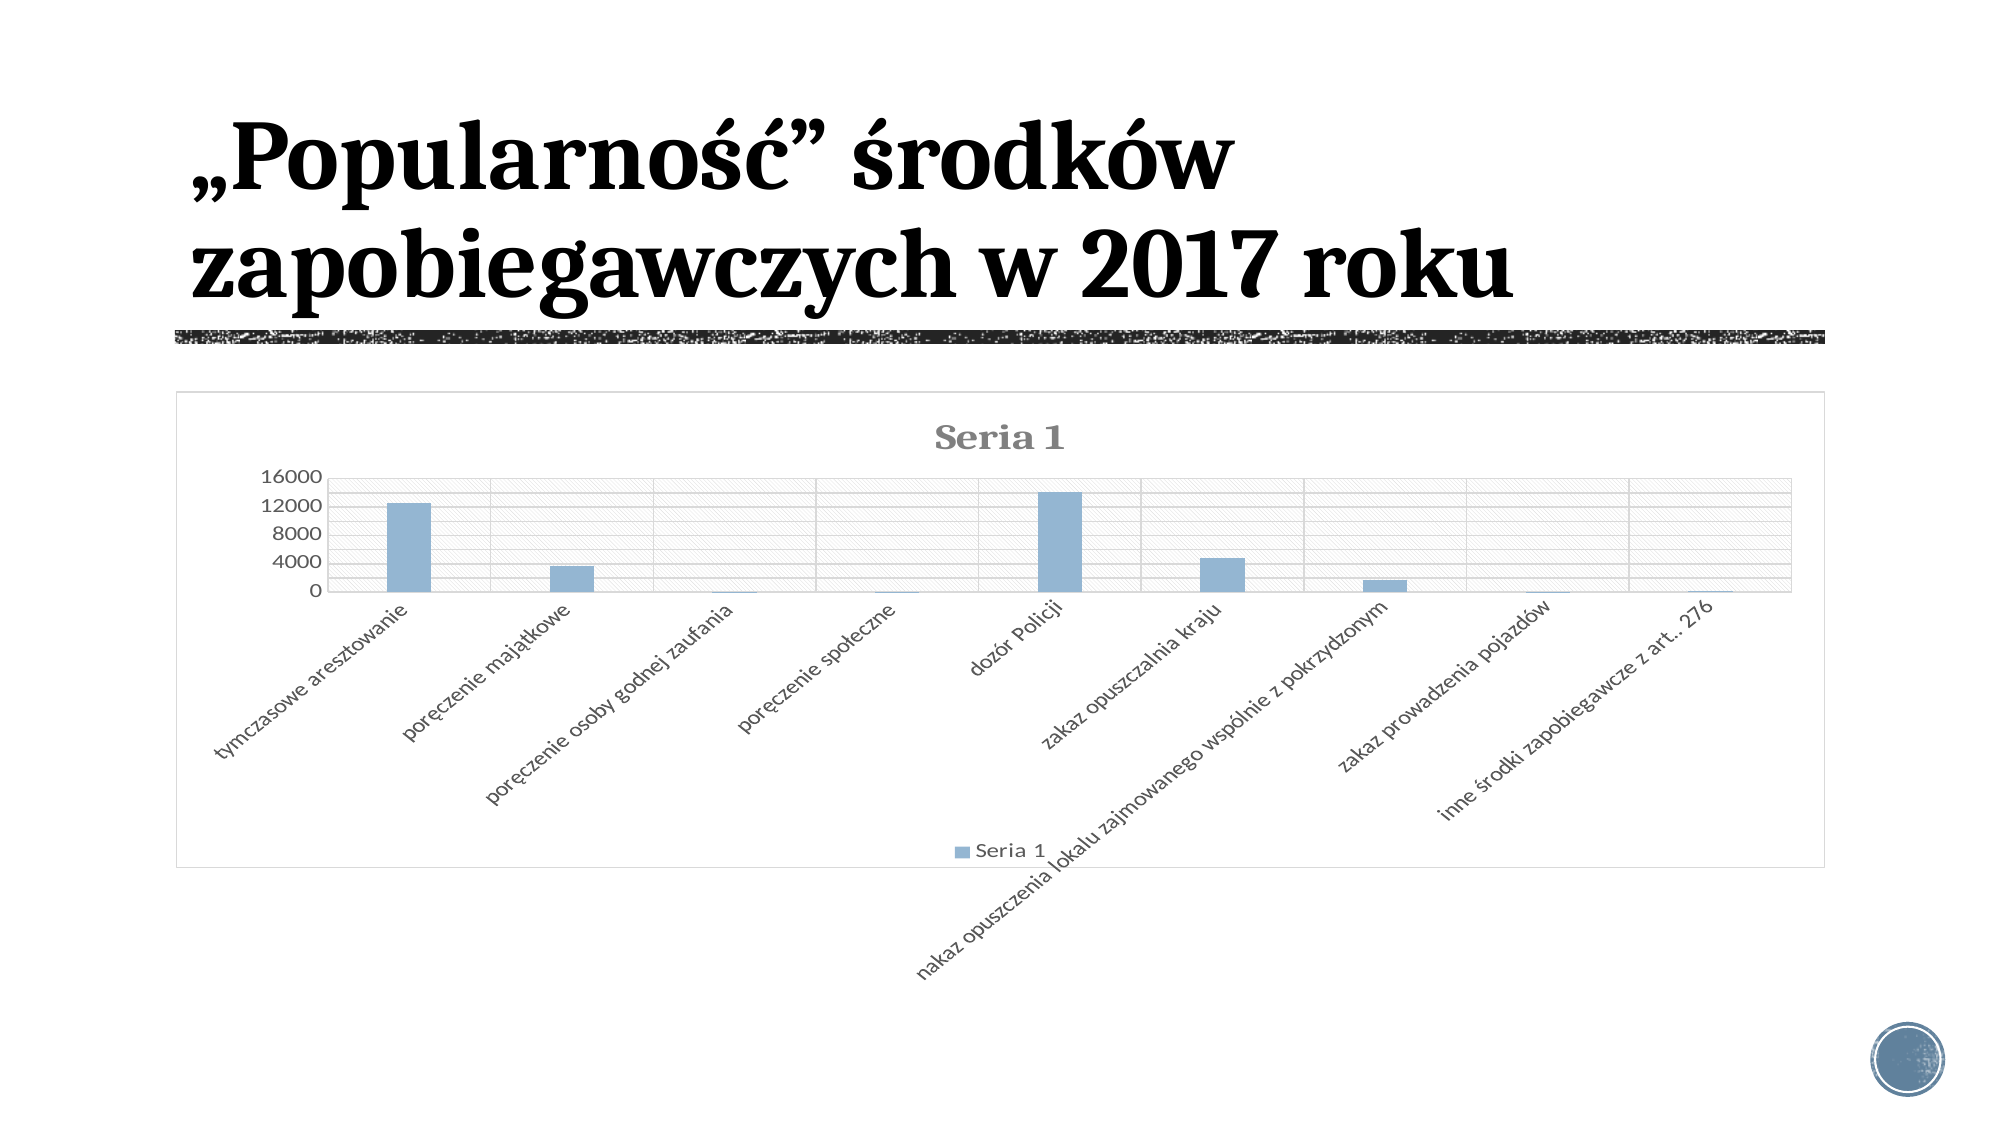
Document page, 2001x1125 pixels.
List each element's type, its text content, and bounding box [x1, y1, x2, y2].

title „Popularność” środków zapobiegawczych w 2017 roku [175, 79, 1826, 329]
chart [176, 392, 1824, 984]
text_box [174, 329, 1826, 344]
